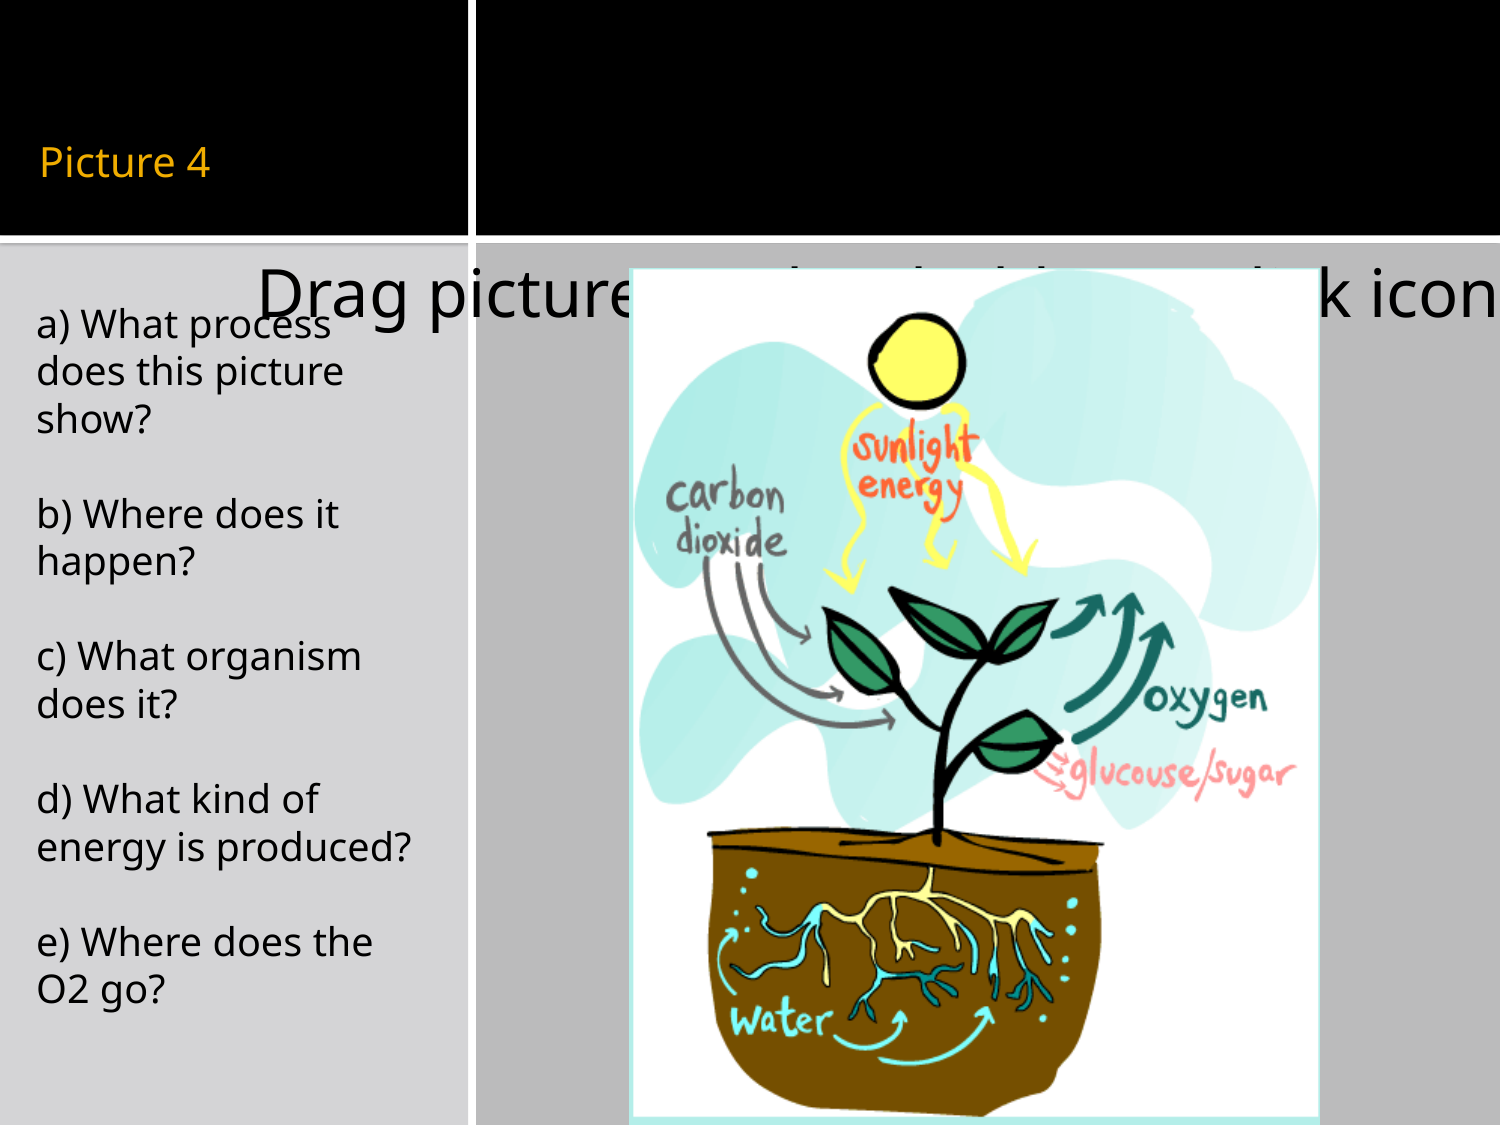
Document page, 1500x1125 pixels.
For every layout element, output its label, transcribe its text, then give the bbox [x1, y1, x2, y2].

title Picture 4 [26, 25, 442, 186]
picture [476, 243, 1500, 1125]
list a) What process does this picture show? b) Where does it happen? c) What organism does it? d) What kind of energy is produced? e) Where does the O2 go? [26, 283, 432, 1034]
